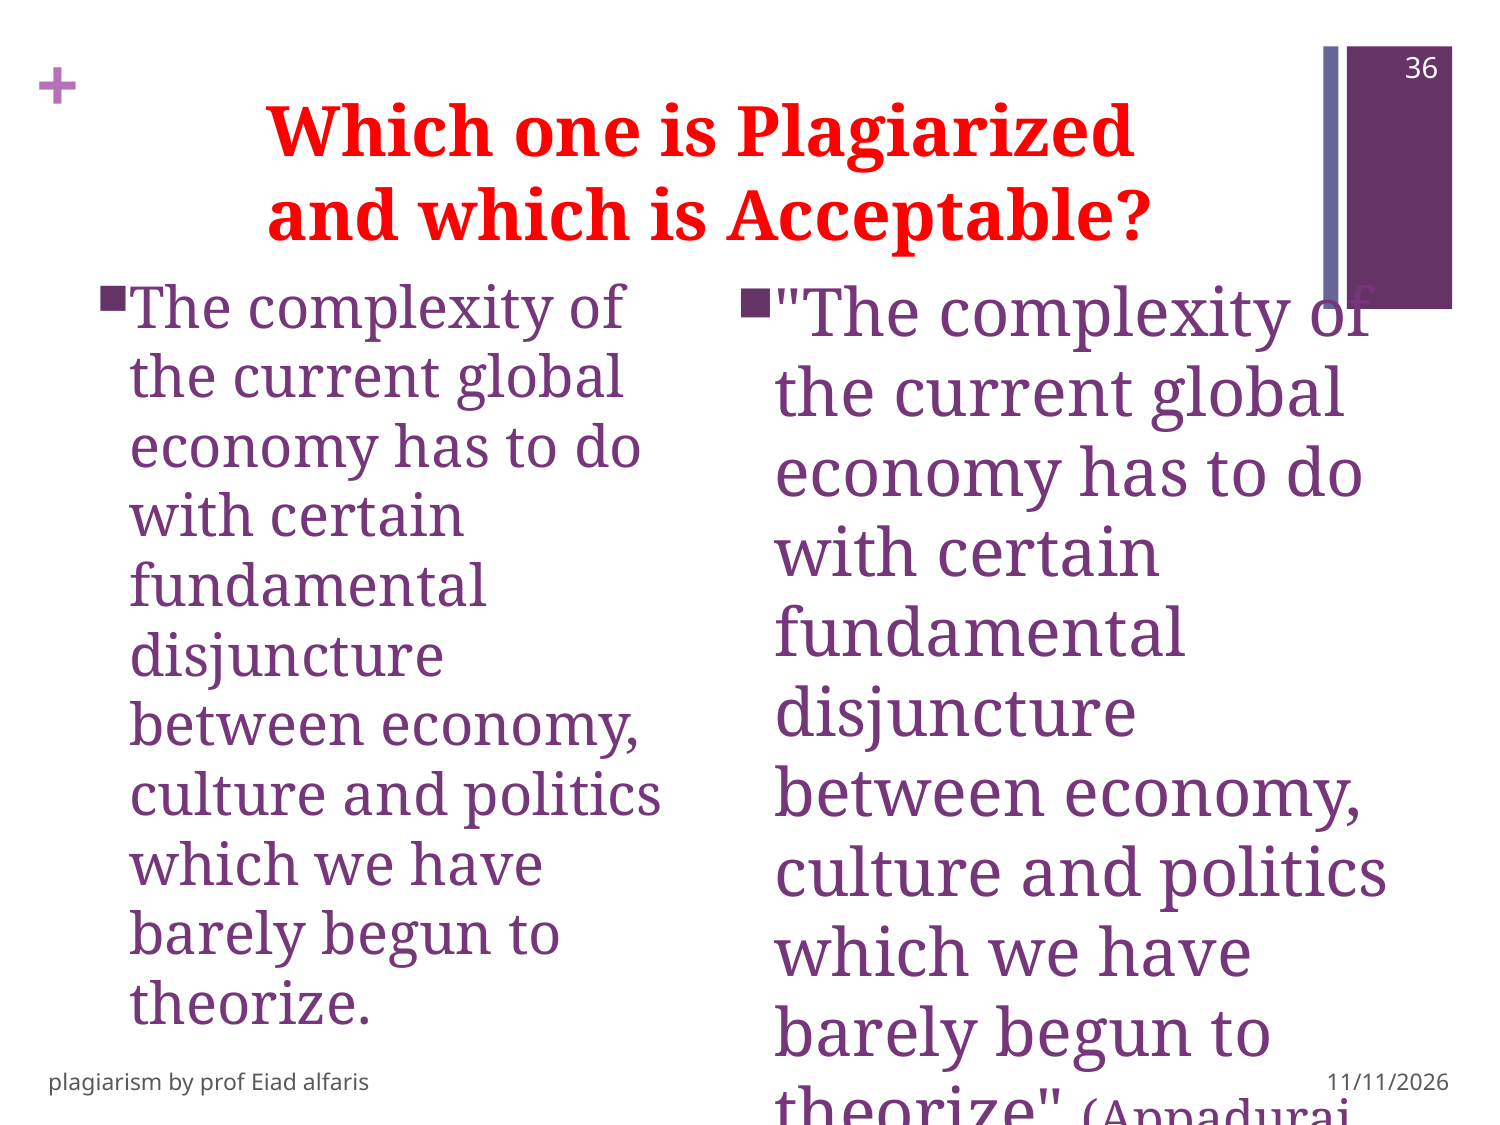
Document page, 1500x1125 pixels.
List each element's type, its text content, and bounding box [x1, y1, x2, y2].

list "The complexity of the current global economy has to do with certain fundamental disjuncture between economy, culture and politics which we have barely begun to theorize" (Appadurai 1999, p. 221). [721, 262, 1412, 1054]
title Which one is Plagiarized and which is Acceptable? [81, 79, 1322, 263]
slide_number 36 [1362, 39, 1454, 100]
footer plagiarism by prof Eiad alfaris [33, 1053, 1038, 1114]
list The complexity of the current global economy has to do with certain fundamental disjuncture between economy, culture and politics which we have barely begun to theorize. [81, 262, 682, 1053]
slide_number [1114, 1053, 1465, 1114]
